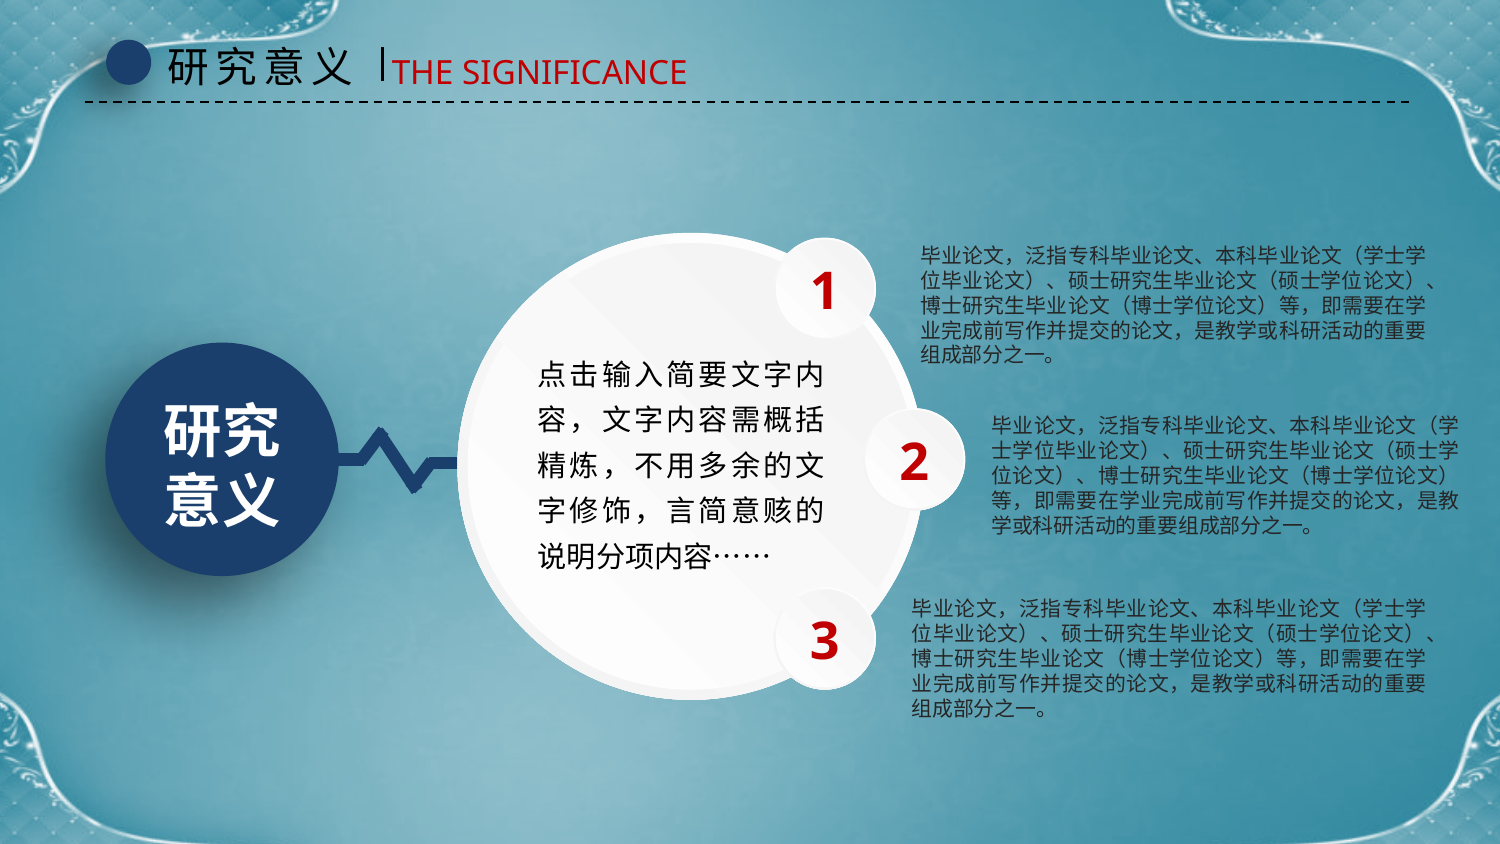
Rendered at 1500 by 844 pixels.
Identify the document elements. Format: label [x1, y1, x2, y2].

text_box [773, 586, 877, 690]
text_box [457, 232, 925, 701]
picture [0, 0, 1500, 844]
text_box [773, 237, 877, 341]
text_box [289, 429, 452, 491]
text_box [862, 407, 966, 511]
